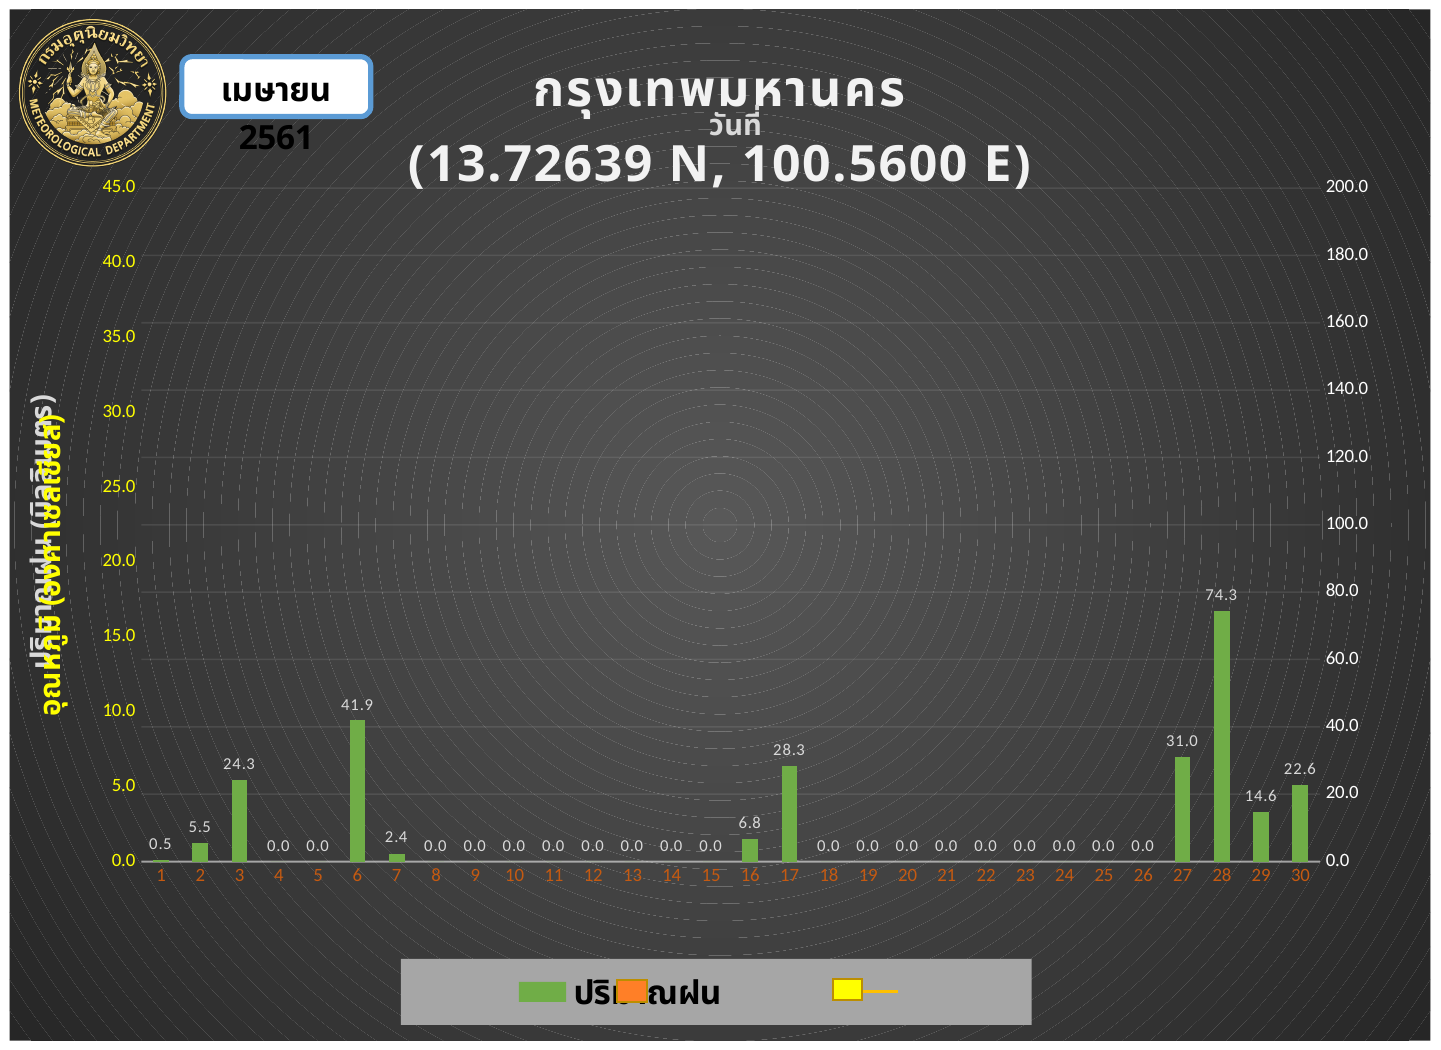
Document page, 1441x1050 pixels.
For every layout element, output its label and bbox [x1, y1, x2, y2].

chart [9, 9, 1431, 1041]
